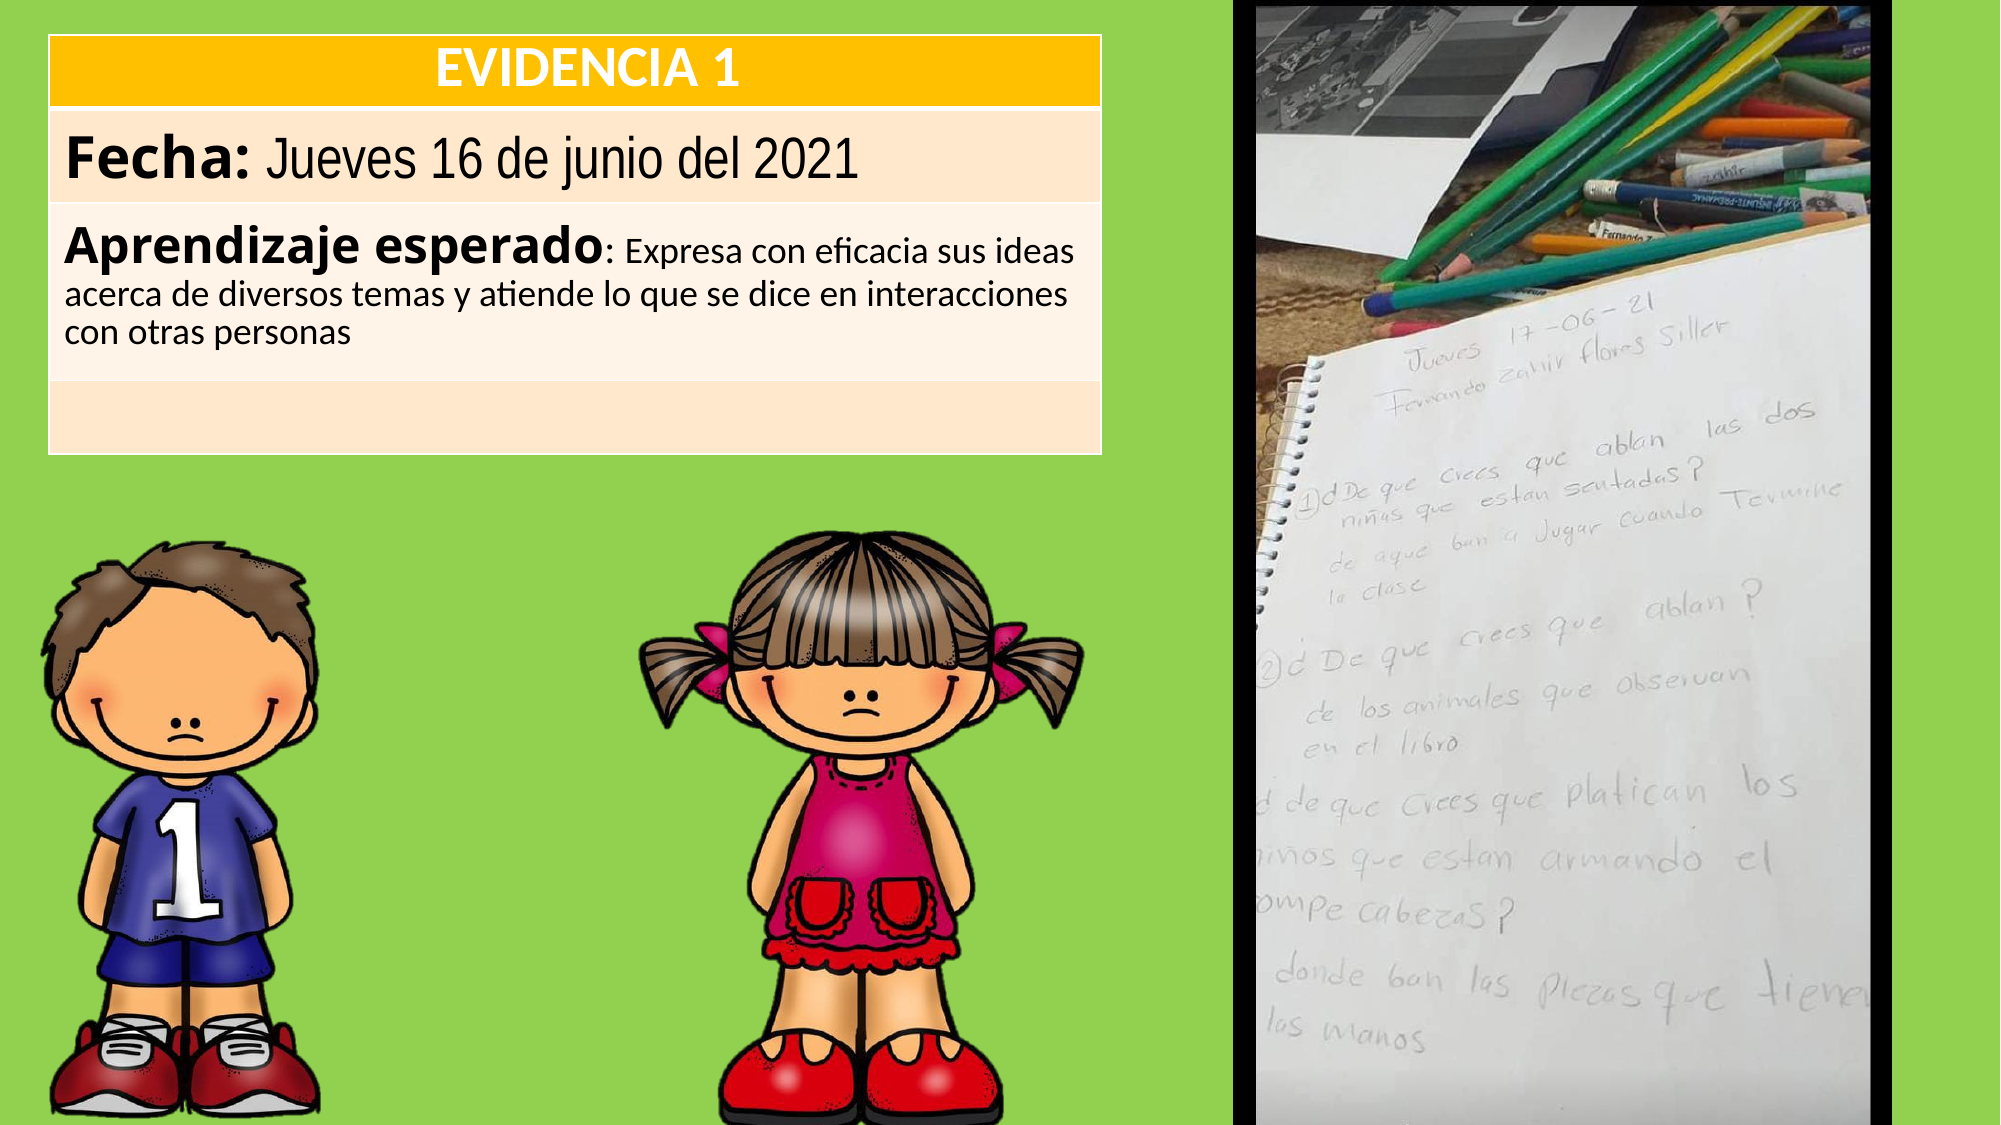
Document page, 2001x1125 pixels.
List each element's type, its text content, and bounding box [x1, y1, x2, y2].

text_box [0, 0, 1233, 1125]
table_cell Aprendizaje esperado: Expresa con eficacia sus ideas acerca de diversos temas y atiende lo que se dice en interacciones con otras personas [50, 204, 1100, 380]
picture [1233, 0, 1892, 1125]
picture [558, 435, 1168, 1125]
text_box [1892, 0, 2000, 1125]
picture [0, 469, 464, 1125]
table_cell Fecha: Jueves 16 de junio del 2021 [50, 111, 1100, 202]
table_cell [50, 381, 1100, 453]
table_header EVIDENCIA 1 [50, 36, 1100, 106]
